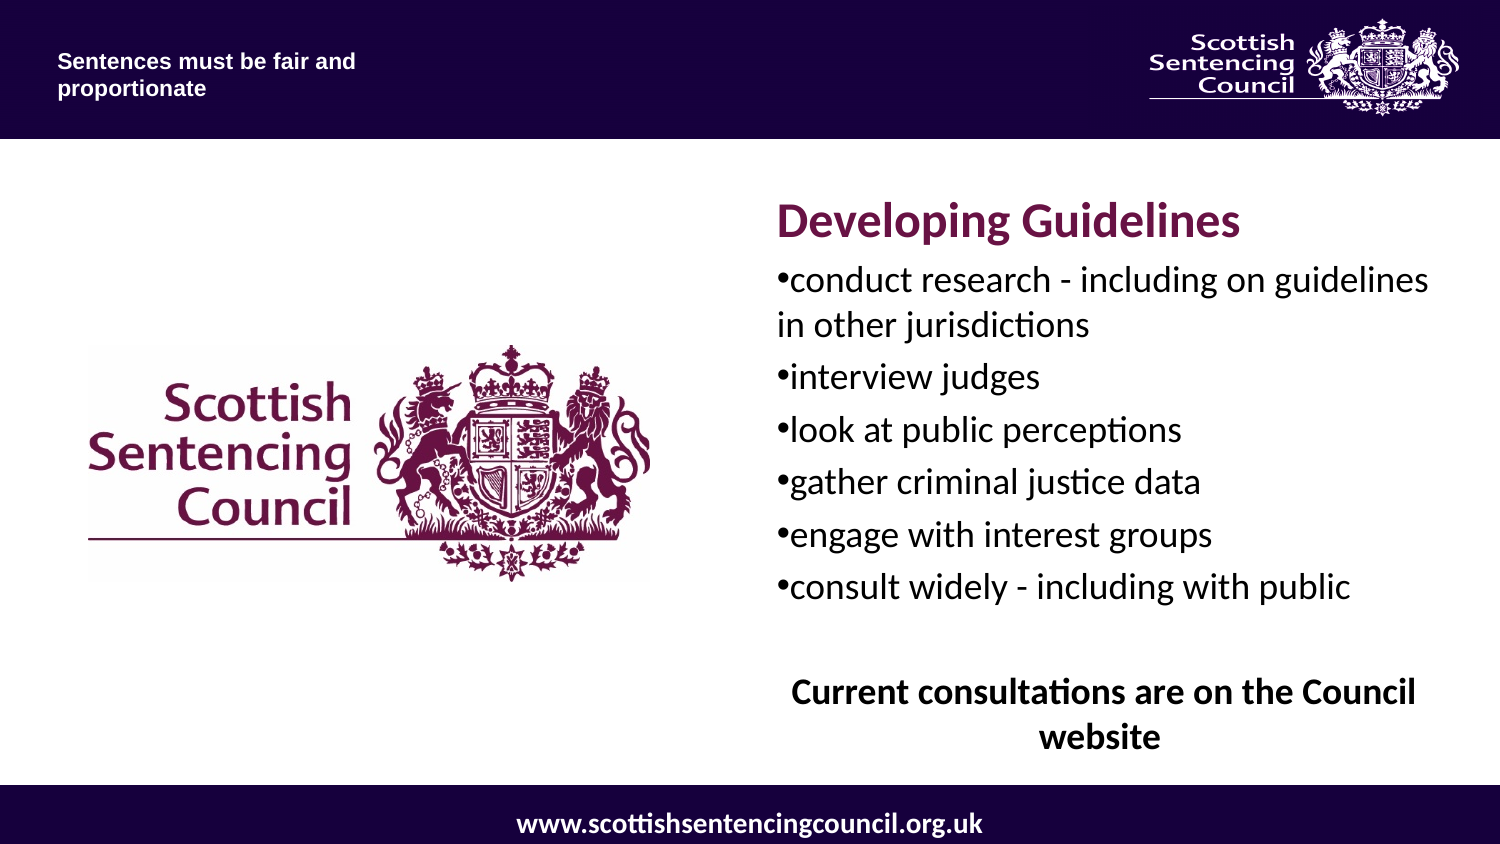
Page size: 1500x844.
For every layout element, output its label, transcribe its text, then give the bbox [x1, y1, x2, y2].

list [88, 344, 650, 582]
picture [0, 785, 1500, 844]
picture [0, 0, 1500, 139]
list Developing Guidelines conduct research - including on guidelines in other jurisdictions interview judges look at public perceptions gather criminal justice data engage with interest groups consult widely - including with public Current consultations are on the Council website [761, 179, 1447, 765]
